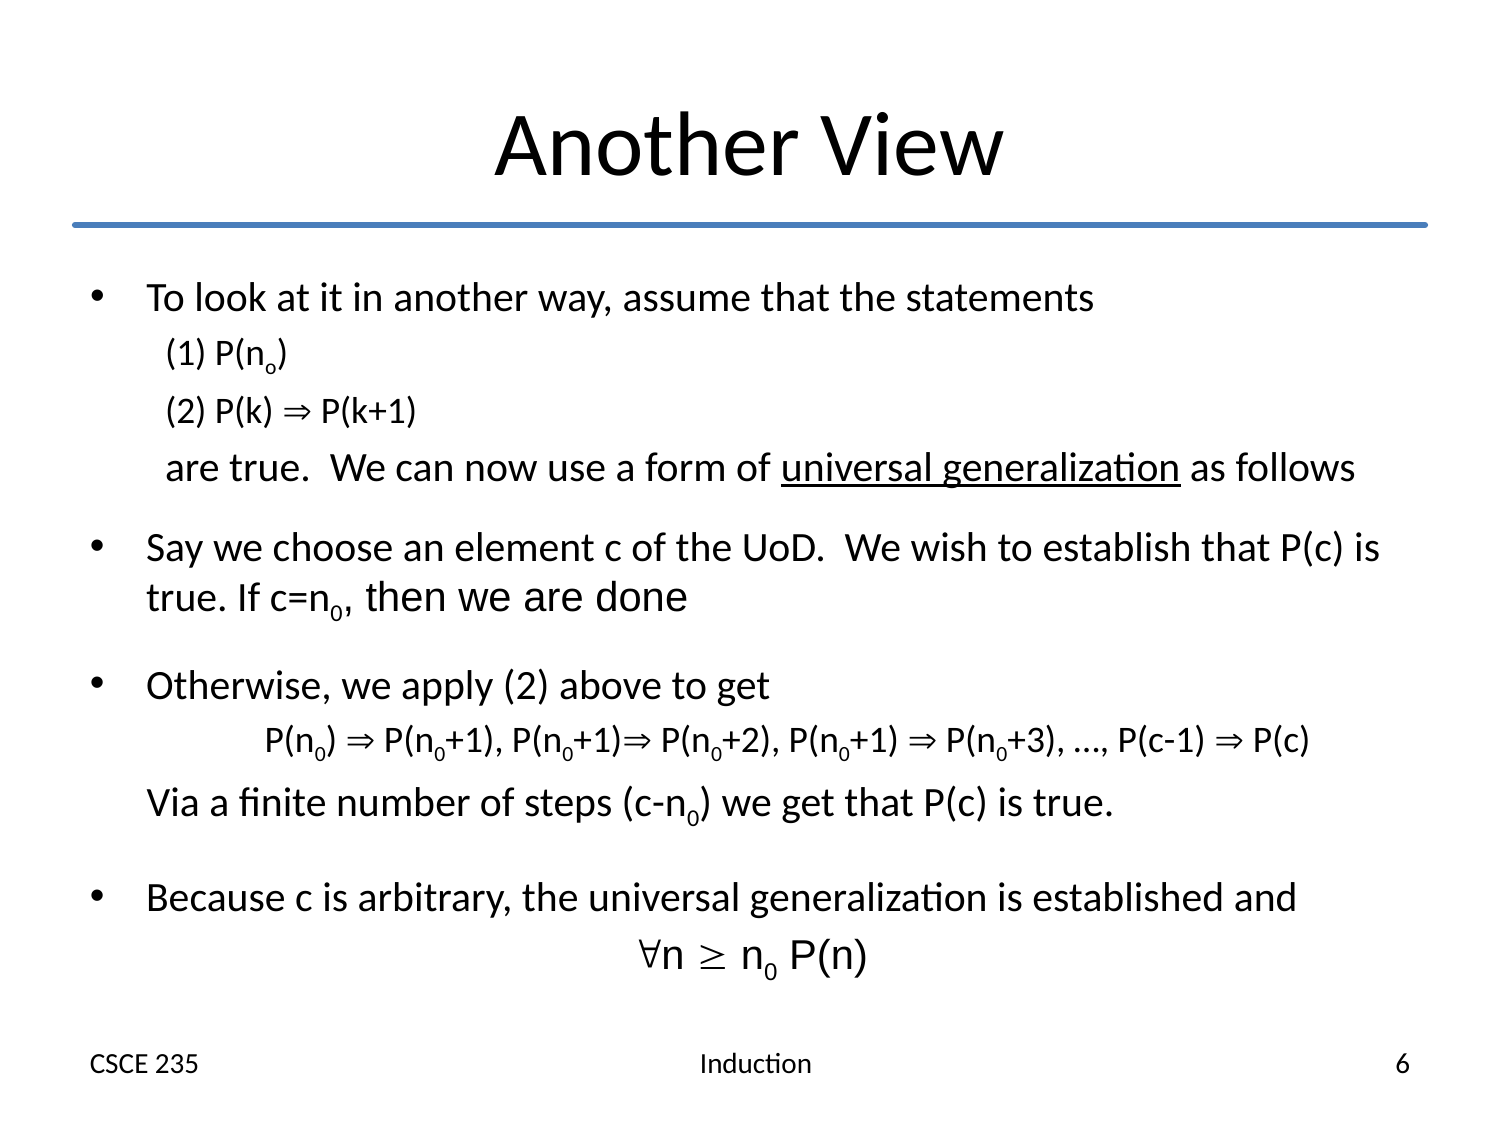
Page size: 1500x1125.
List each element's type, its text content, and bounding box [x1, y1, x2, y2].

text_box Say we choose an element c of the UoD. We wish to establish that P(c) is true. If c=n0, then we are done [74, 512, 1425, 650]
list To look at it in another way, assume that the statements (1) P(no) (2) P(k)  P(k+1) are true. We can now use a form of universal generalization as follows [75, 262, 1425, 512]
text_box Because c is arbitrary, the universal generalization is established and n  n0 P(n) [74, 862, 1425, 1000]
text_box Otherwise, we apply (2) above to get P(n0)  P(n0+1), P(n0+1) P(n0+2), P(n0+1)  P(n0+3), …, P(c-1)  P(c) Via a finite number of steps (c-n0) we get that P(c) is true. [74, 650, 1425, 850]
title Another View [75, 45, 1425, 233]
